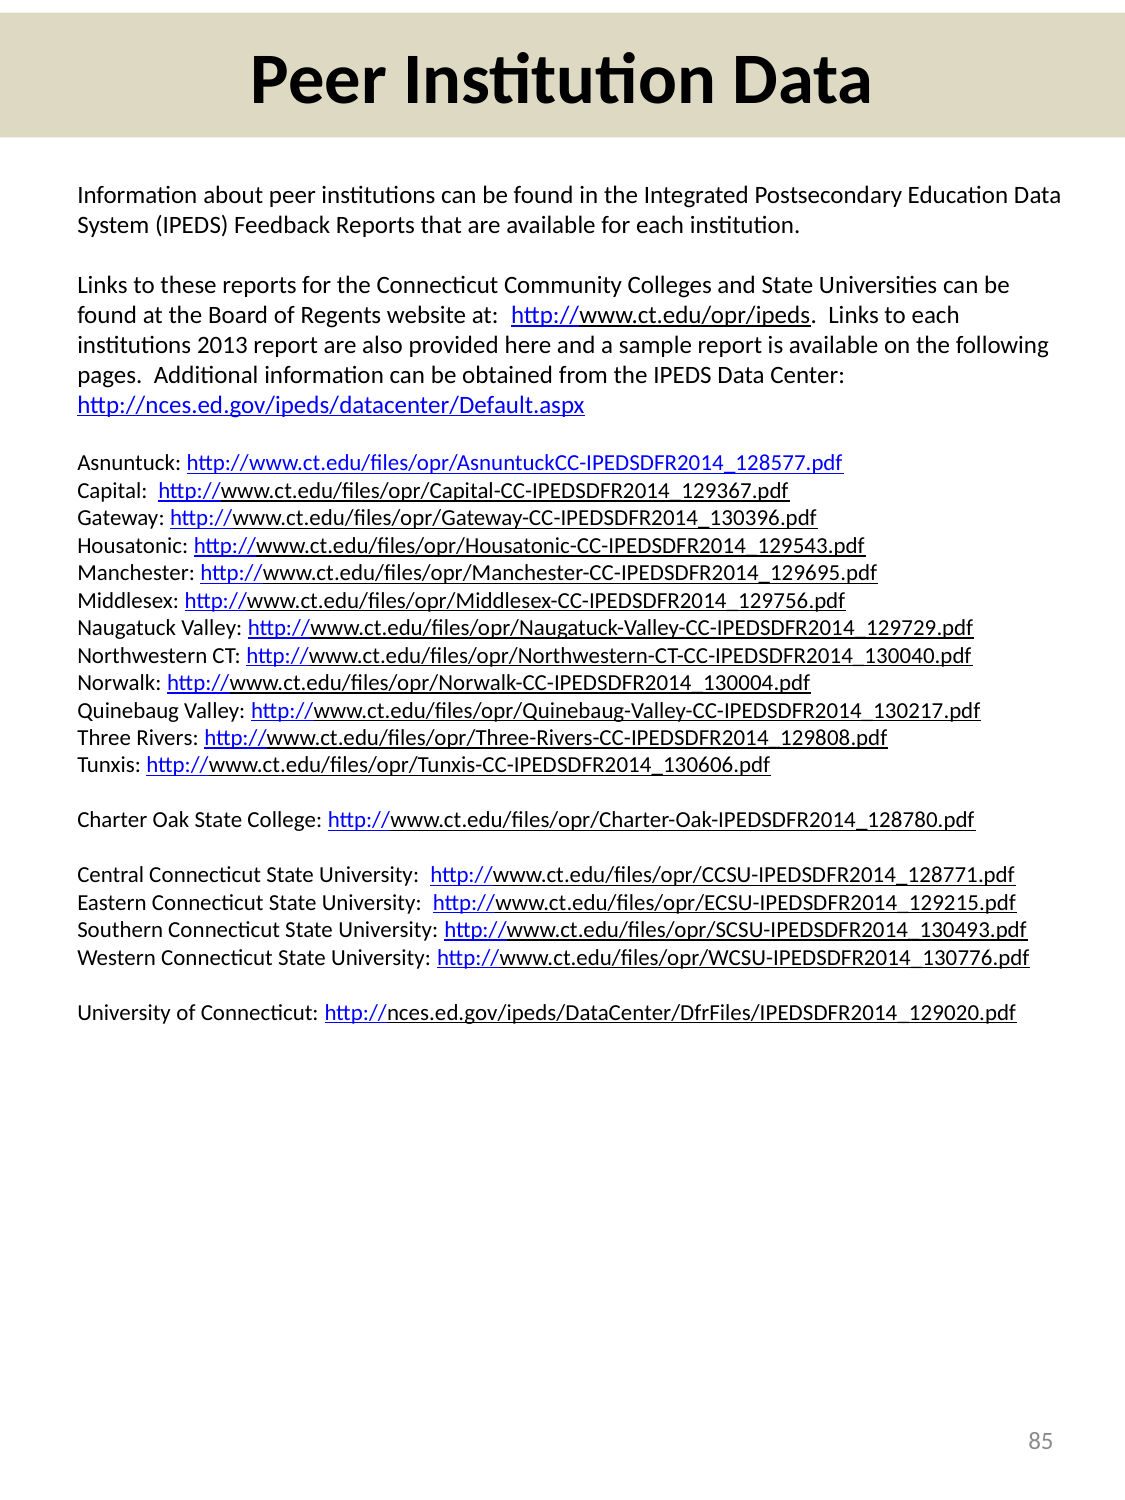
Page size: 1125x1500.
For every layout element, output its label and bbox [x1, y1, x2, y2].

title [56, 23, 1069, 127]
text_box [62, 171, 1088, 1032]
slide_number [806, 1400, 1069, 1480]
text_box [0, 10, 1125, 140]
